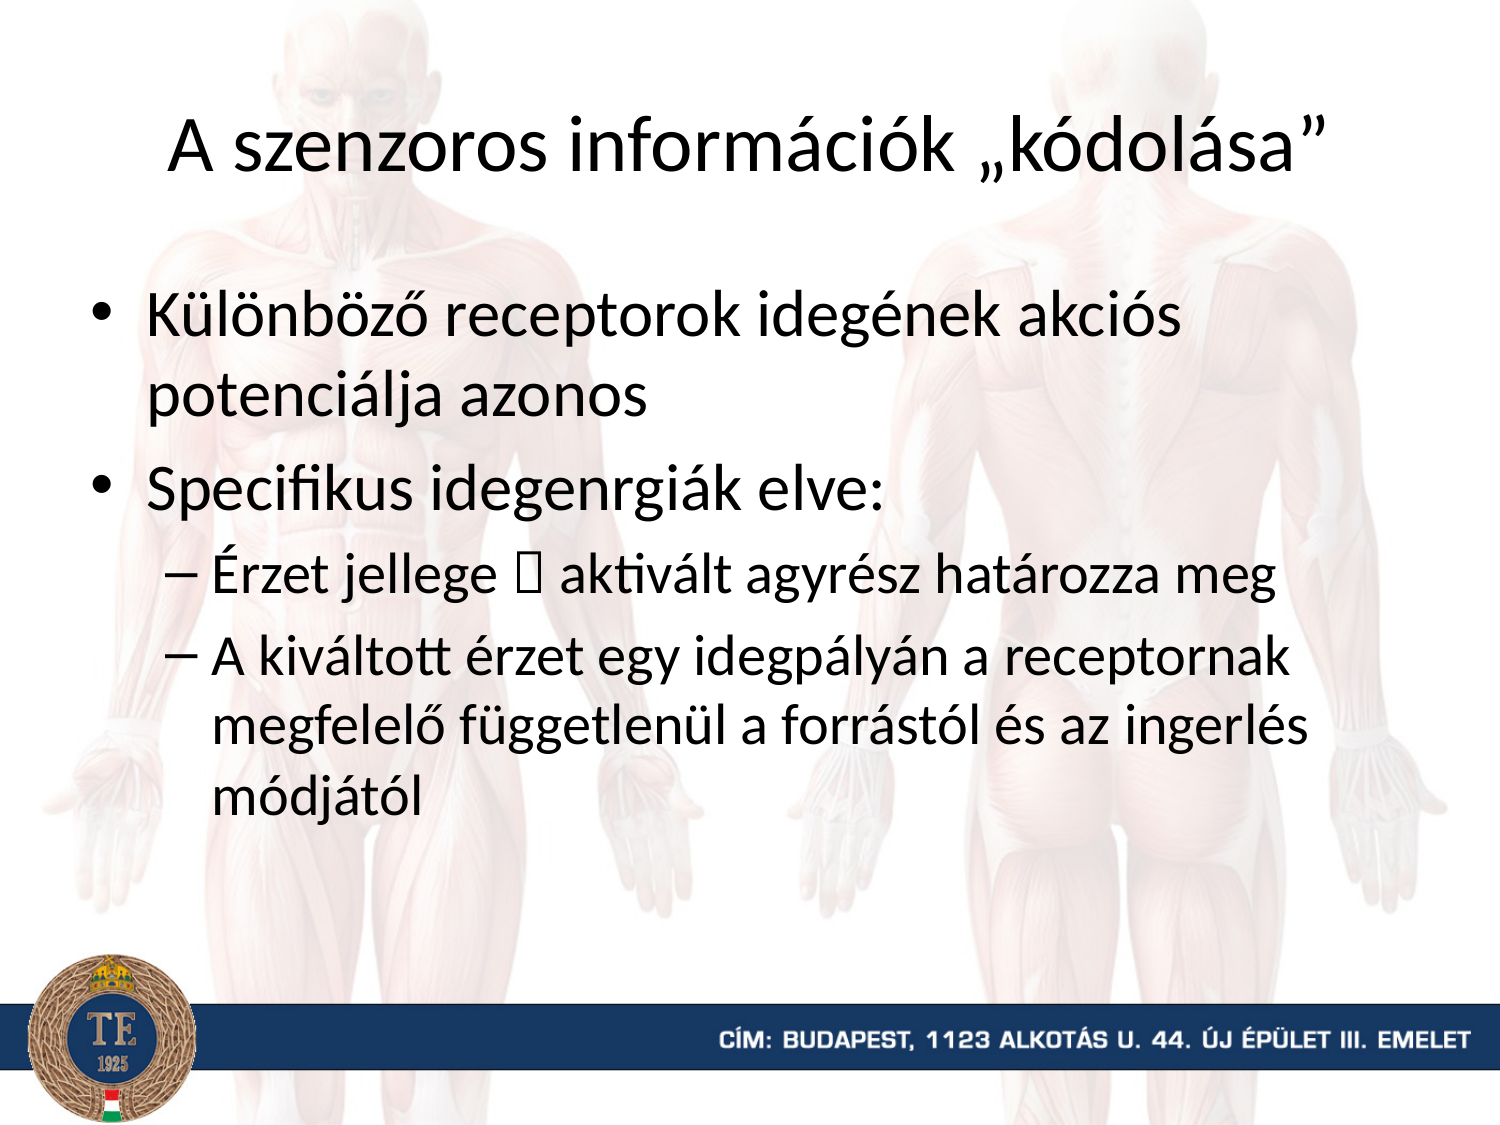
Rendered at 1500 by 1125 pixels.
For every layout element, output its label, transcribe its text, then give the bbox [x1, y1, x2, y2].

title A szenzoros információk „kódolása” [75, 45, 1425, 233]
picture [0, 0, 1500, 1125]
list Különböző receptorok idegének akciós potenciálja azonos Specifikus idegenrgiák elve: Érzet jellege  aktivált agyrész határozza meg A kiváltott érzet egy idegpályán a receptornak megfelelő függetlenül a forrástól és az ingerlés módjától [75, 262, 1425, 1005]
